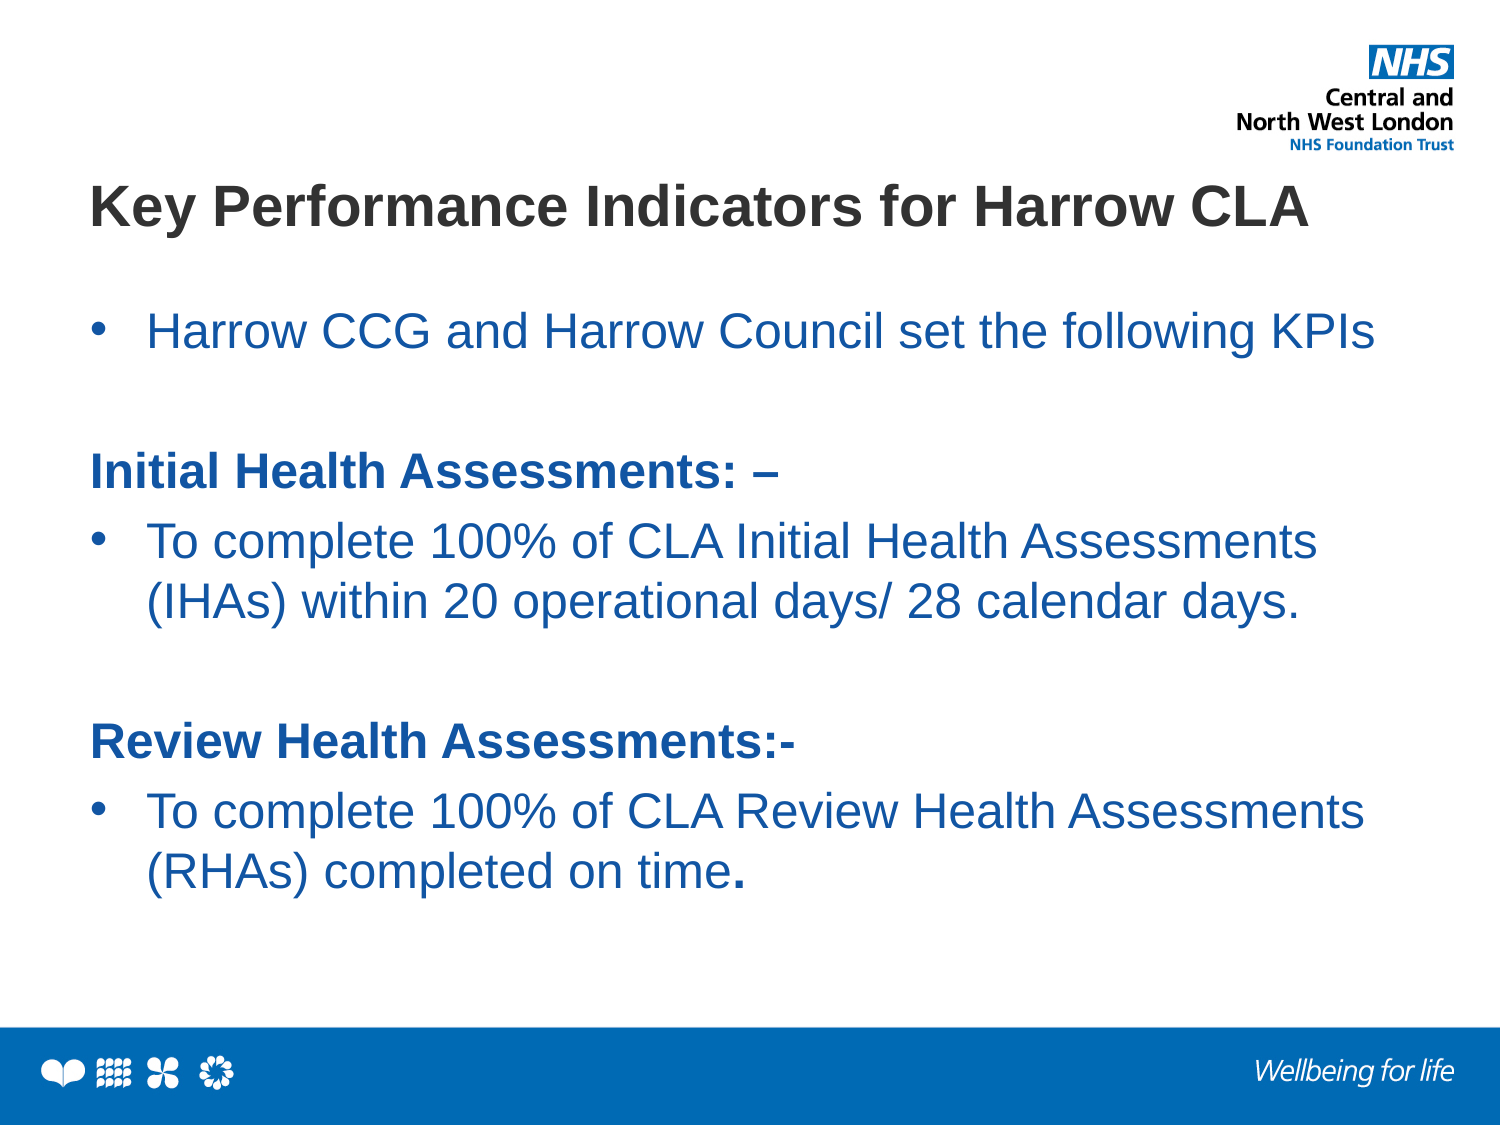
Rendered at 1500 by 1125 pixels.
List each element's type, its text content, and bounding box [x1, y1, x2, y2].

picture [0, 0, 1500, 1125]
title Key Performance Indicators for Harrow CLA [75, 160, 1425, 268]
list Harrow CCG and Harrow Council set the following KPIs Initial Health Assessments: – To complete 100% of CLA Initial Health Assessments (IHAs) within 20 operational days/ 28 calendar days. Review Health Assessments:- To complete 100% of CLA Review Health Assessments (RHAs) completed on time. [75, 290, 1425, 1005]
